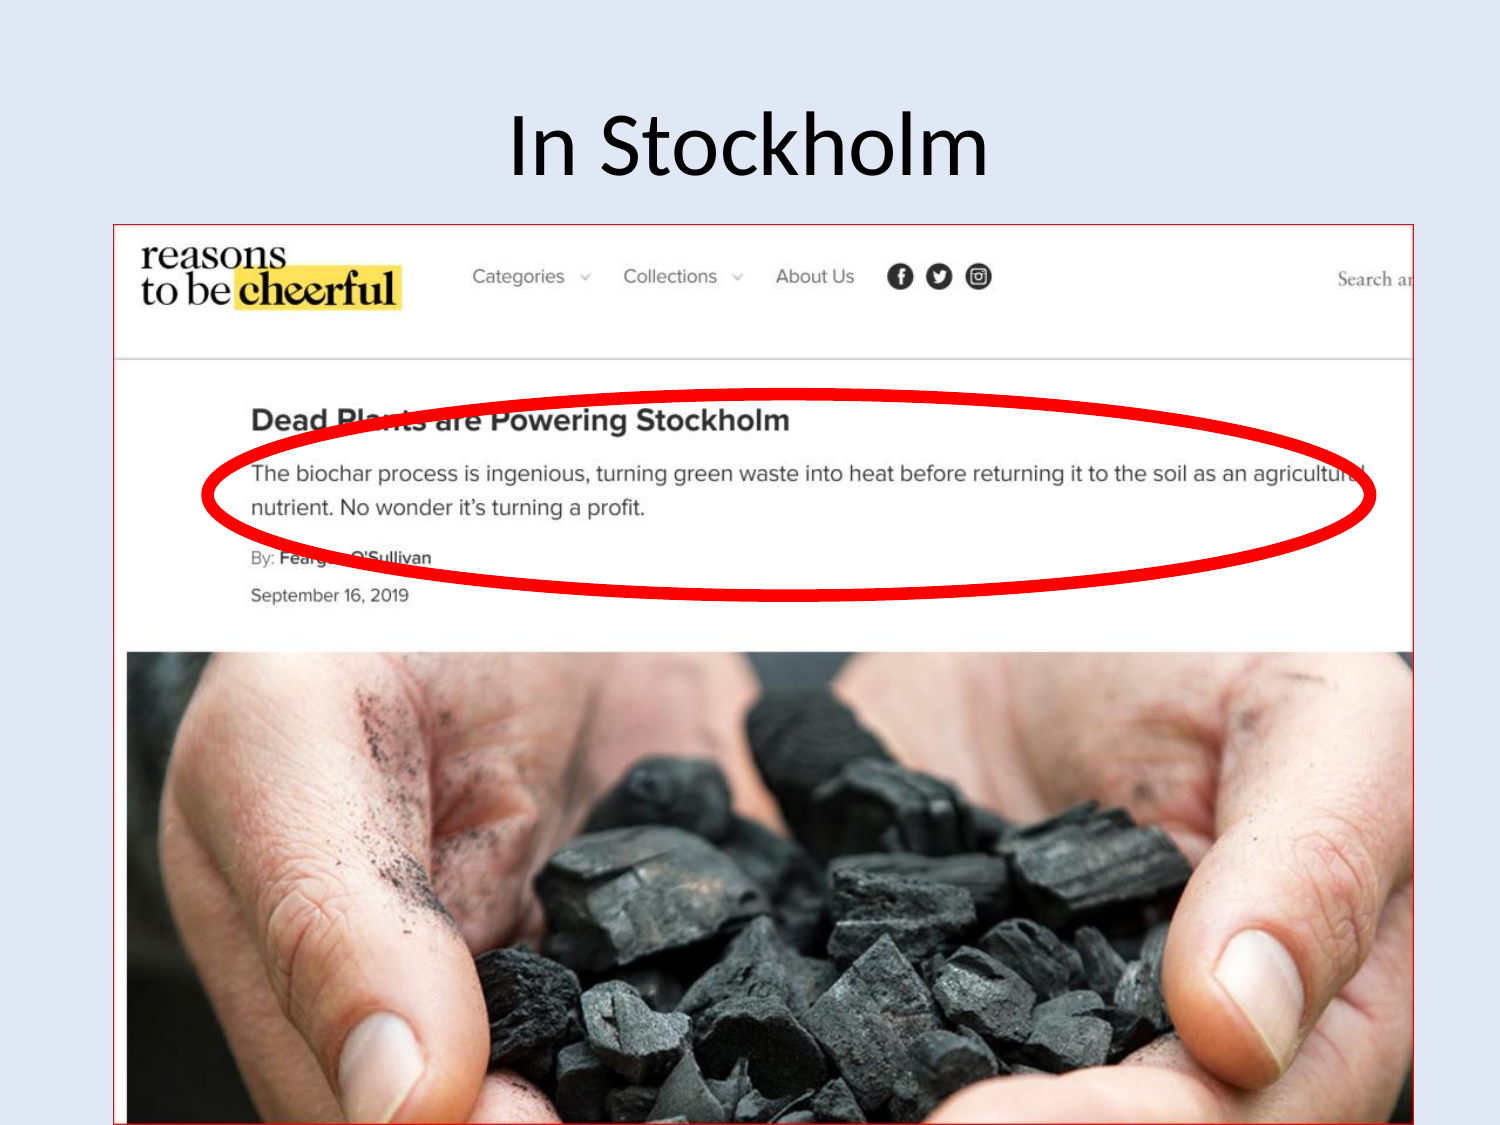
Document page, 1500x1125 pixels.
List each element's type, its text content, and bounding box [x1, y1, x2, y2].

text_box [113, 224, 1415, 1125]
title In Stockholm [75, 45, 1425, 233]
